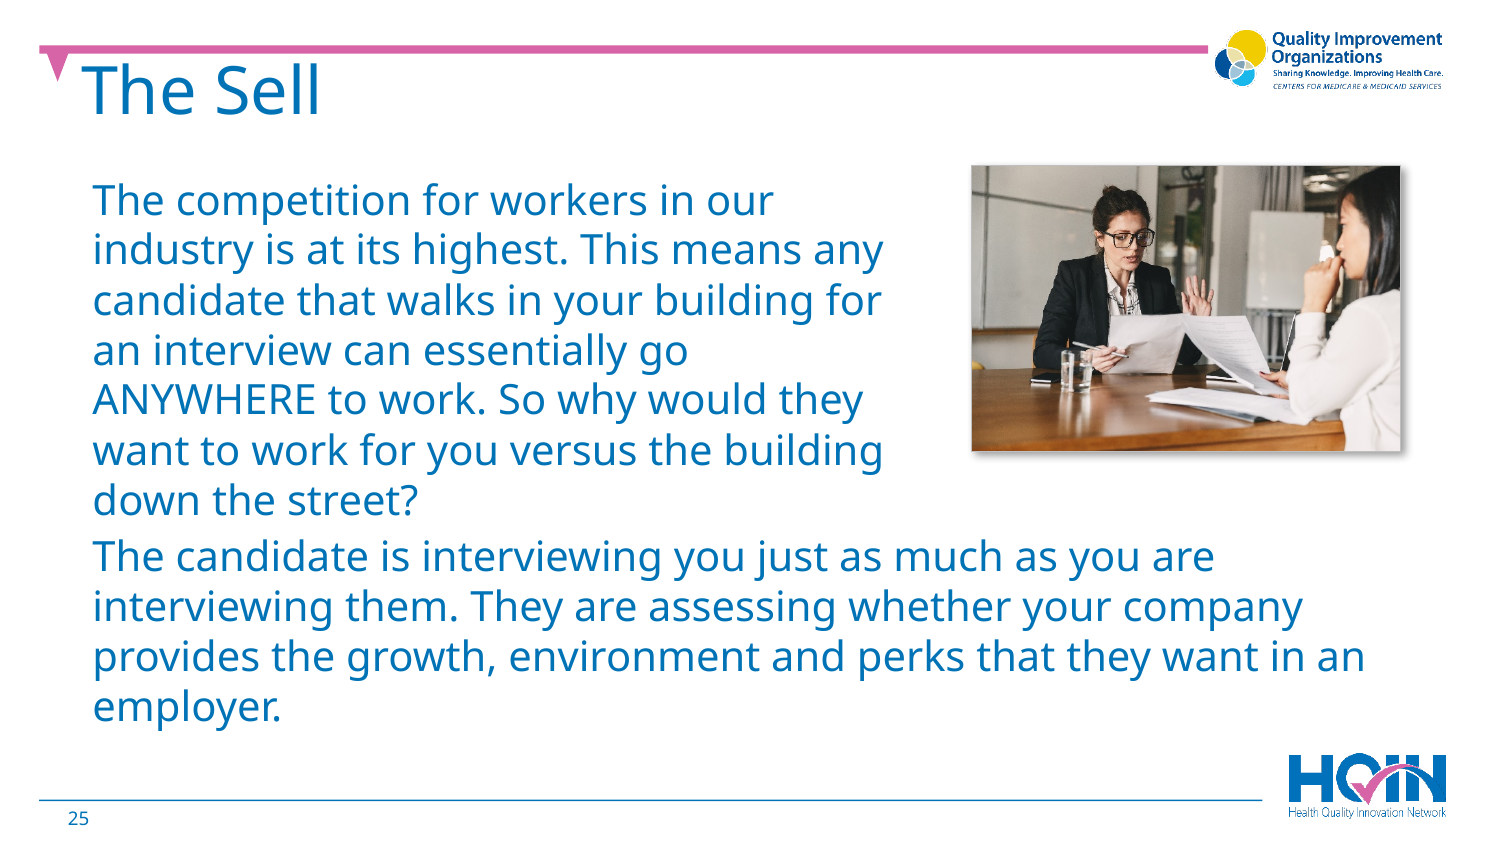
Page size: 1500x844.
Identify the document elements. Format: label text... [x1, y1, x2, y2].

picture [1423, 755, 1446, 802]
picture [1423, 807, 1446, 819]
text_box The candidate is interviewing you just as much as you are interviewing them. They are assessing whether your company provides the growth, environment and perks that they want in an employer. [77, 522, 1423, 844]
picture [1213, 28, 1443, 89]
list The competition for workers in our industry is at its highest. This means any candidate that walks in your building for an interview can essentially go ANYWHERE to work. So why would they want to work for you versus the building down the street? [77, 165, 939, 475]
picture [971, 165, 1401, 452]
title The Sell [66, 49, 1240, 140]
slide_number 25 [26, 797, 77, 843]
